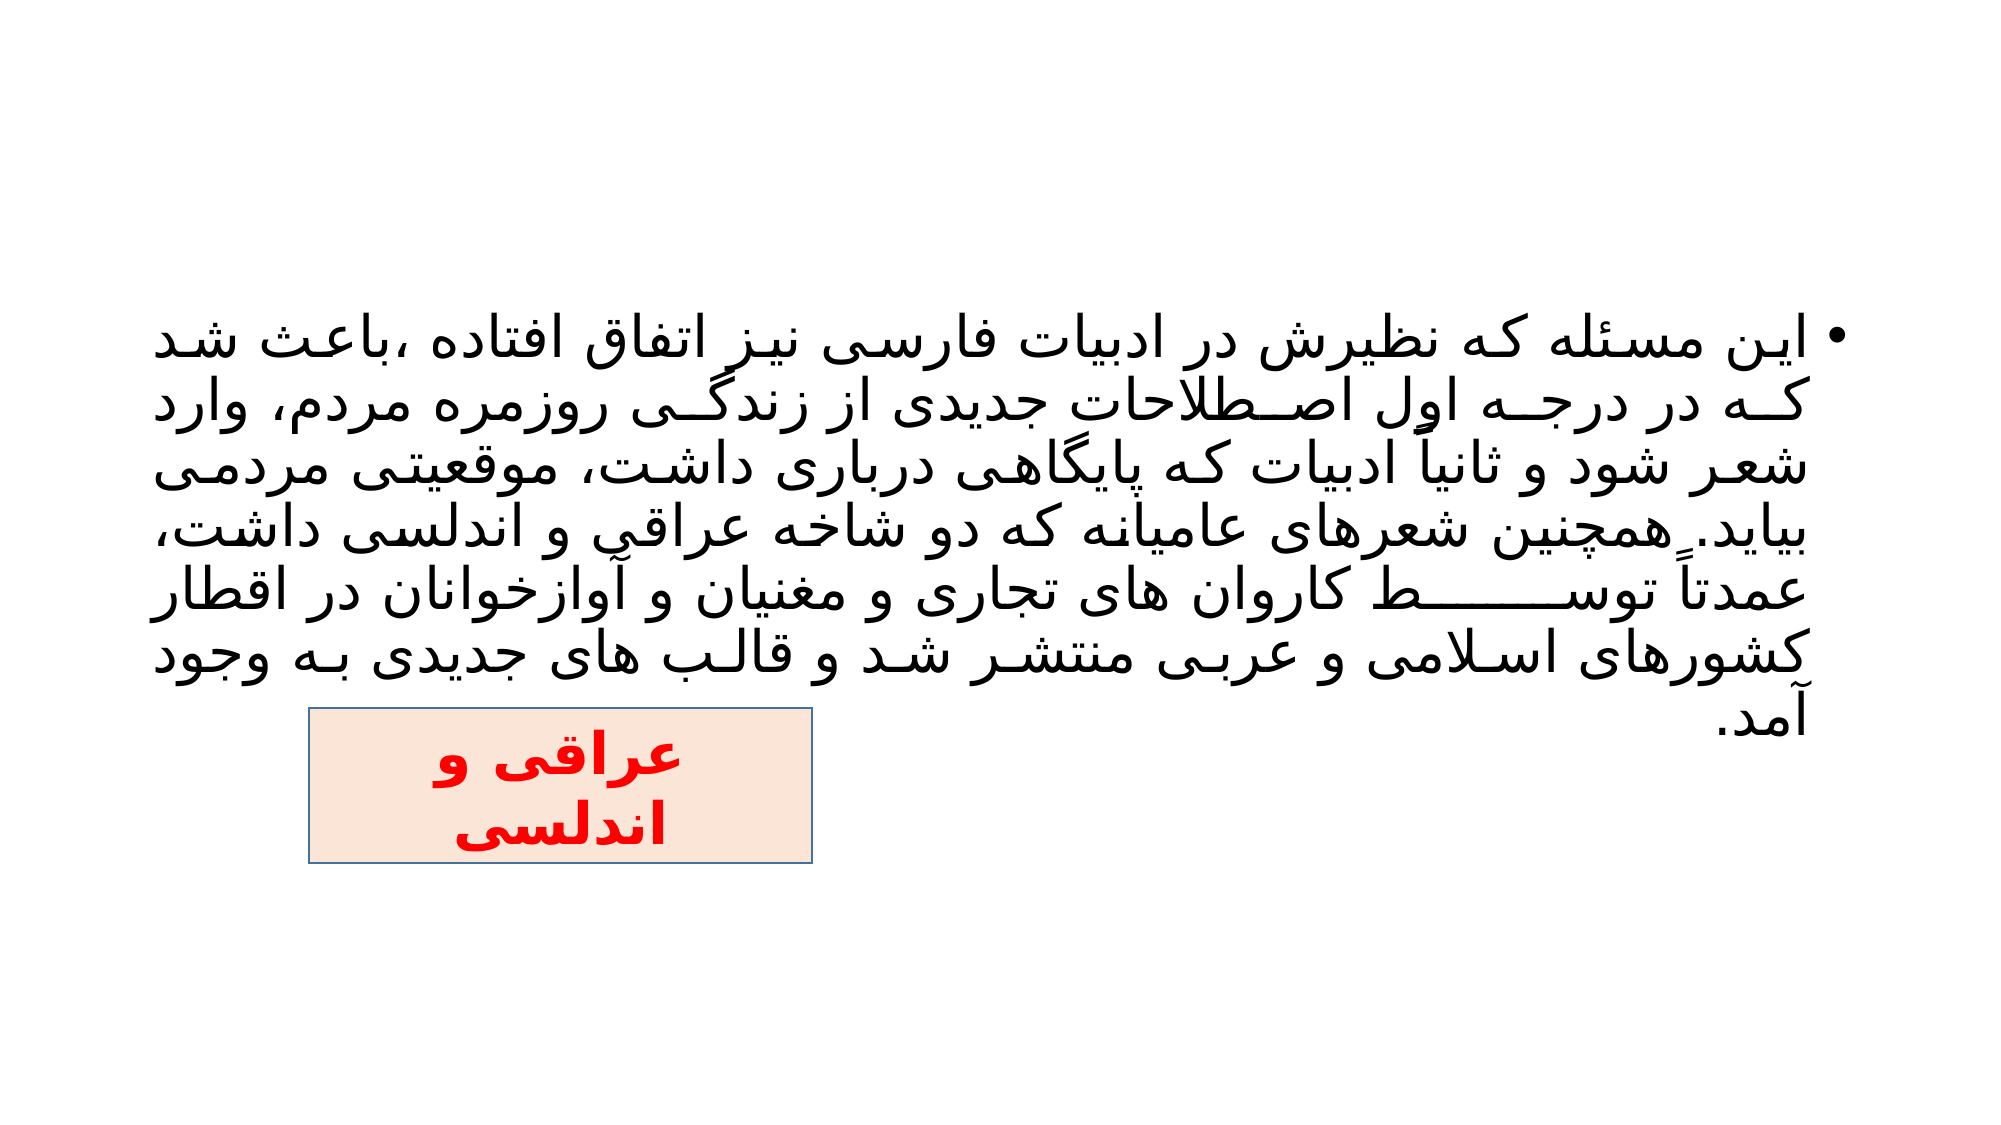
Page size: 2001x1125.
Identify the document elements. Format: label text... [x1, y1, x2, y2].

text_box عراقی و اندلسی [308, 707, 813, 864]
list این مسئله که نظیرش در ادبیات فارسی نیز اتفاق افتاده ،باعث شد که در درجه اول اصطلاحات جدیدی از زندگی روزمره مردم، وارد شعر شود و ثانیاً ادبیات که پایگاهی درباری داشت، موقعیتی مردمی بیاید. همچنین شعرهای عامیانه که دو شاخه عراقی و اندلسی داشت، عمدتاً توسط کاروان های تجاری و مغنیان و آوازخوانان در اقطار کشورهای اسلامی و عربی منتشر شد و قالب های جدیدی به وجود آمد. [137, 299, 1863, 1014]
